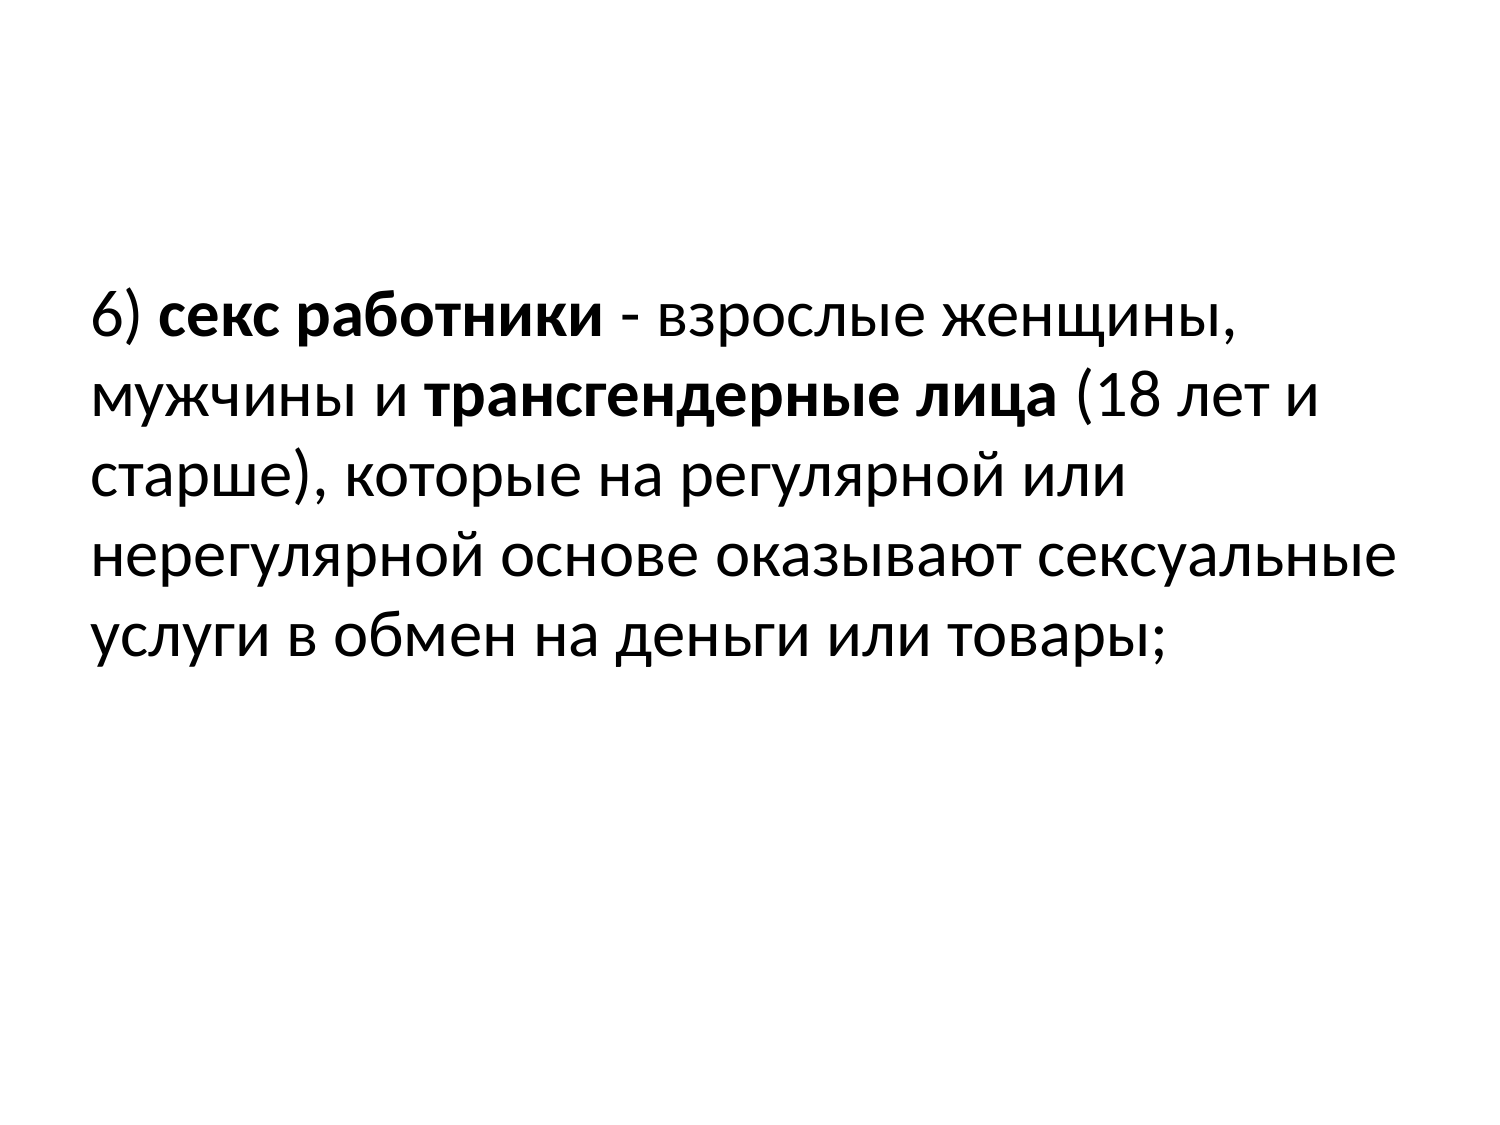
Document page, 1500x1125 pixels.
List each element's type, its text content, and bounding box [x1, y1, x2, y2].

list 6) секс работники - взрослые женщины, мужчины и трансгендерные лица (18 лет и старше), которые на регулярной или нерегулярной основе оказывают сексуальные услуги в обмен на деньги или товары; [75, 262, 1425, 1005]
